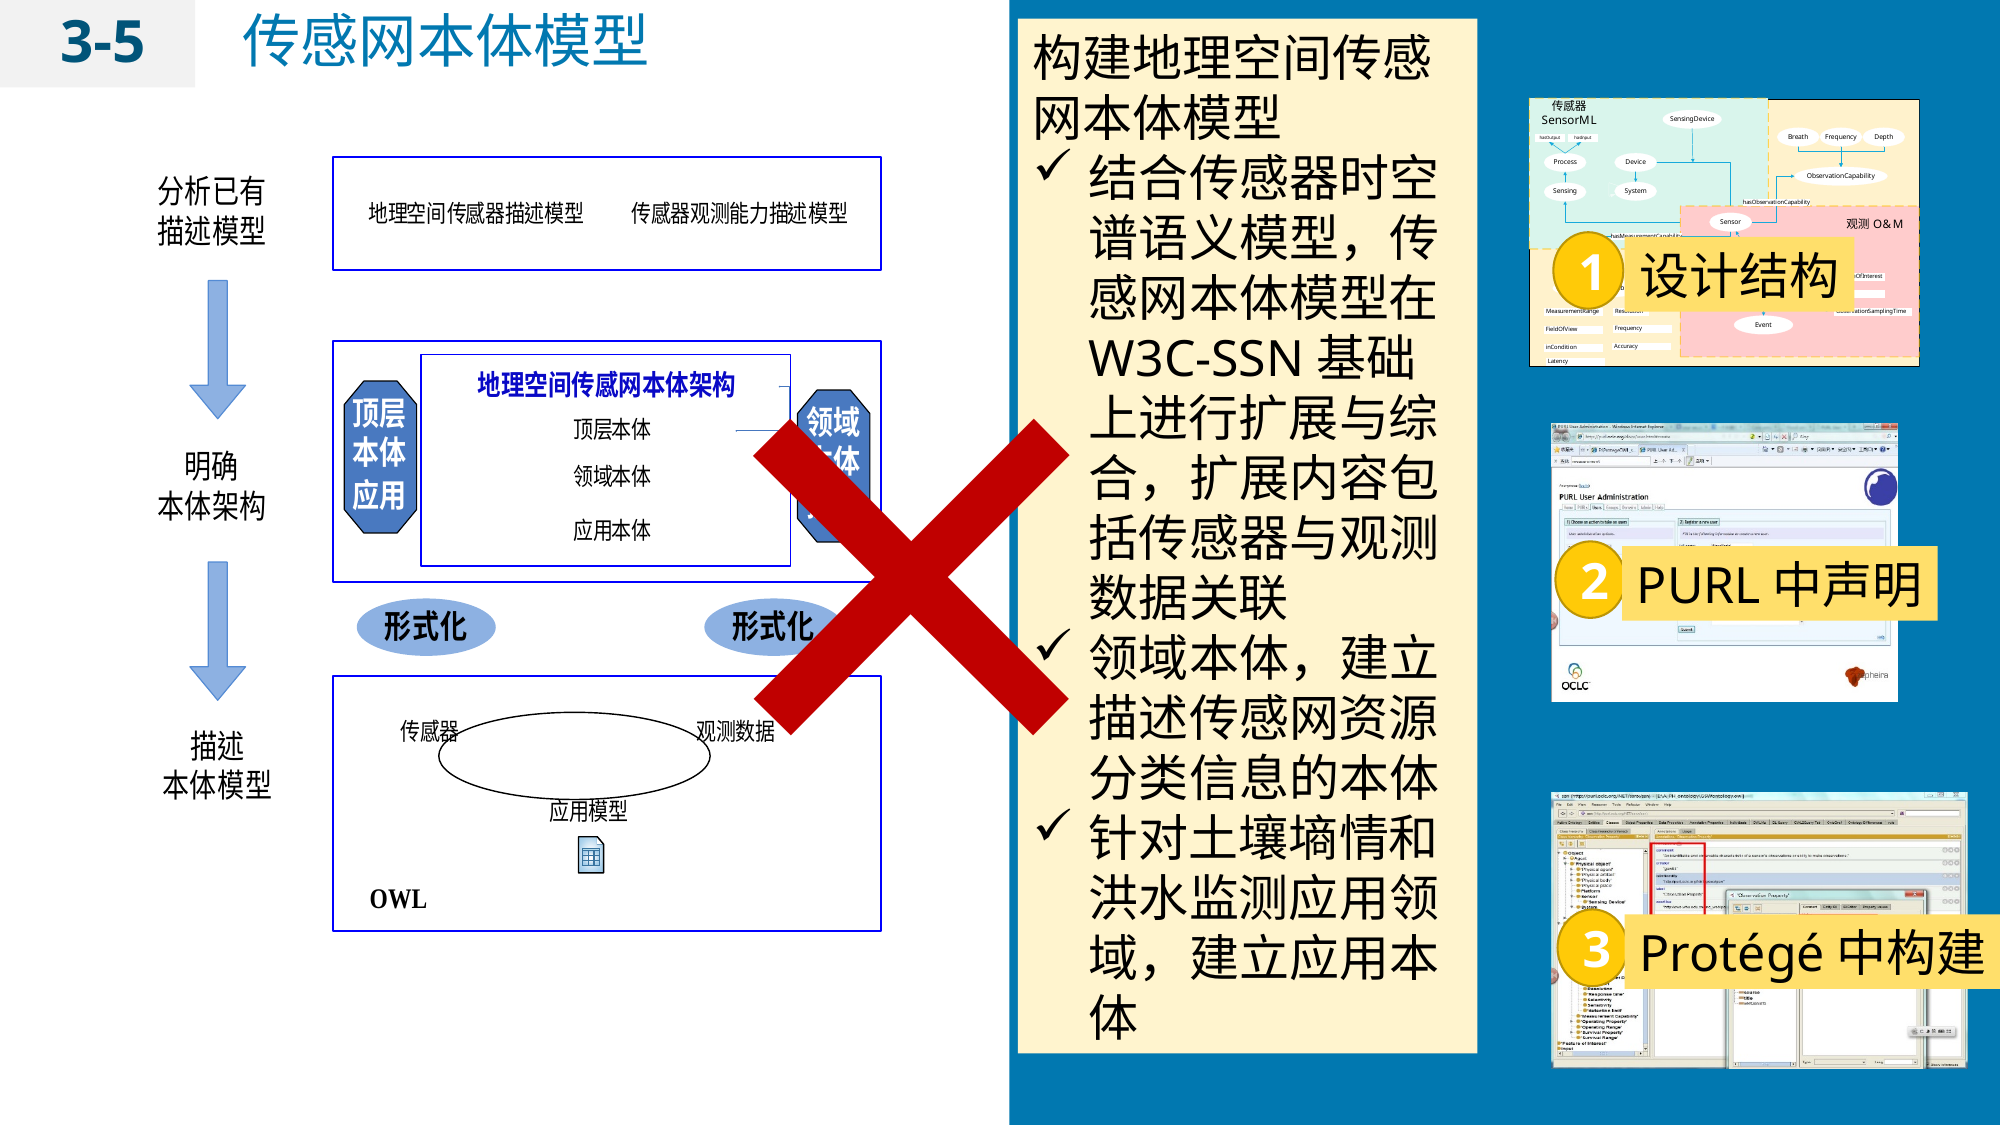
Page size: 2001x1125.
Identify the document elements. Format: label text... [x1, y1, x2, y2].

picture [102, 151, 884, 934]
picture [1552, 424, 1898, 701]
text_box 3-5 [0, 4, 206, 93]
text_box 构建地理空间传感网本体模型 结合传感器时空谱语义模型，传感网本体模型在W3C-SSN基础上进行扩展与综合，扩展内容包括传感器与观测数据关联 领域本体，建立描述传感网资源分类信息的本体 针对土壤墒情和洪水监测应用领域，建立应用本体 [1017, 18, 1478, 106]
picture [1552, 793, 1968, 1068]
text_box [1528, 97, 1920, 367]
list 传感网本体模型 [227, 4, 1030, 98]
text_box 构建地理空间传感网本体模型 结合传感器时空谱语义模型，传感网本体模型在W3C-SSN基础上进行扩展与综合，扩展内容包括传感器与观测数据关联 领域本体，建立描述传感网资源分类信息的本体 针对土壤墒情和洪水监测应用领域，建立应用本体 [1017, 982, 1478, 1054]
text_box Protégé中构建 [1971, 914, 2000, 989]
text_box PURL中声明 [1902, 546, 1938, 621]
text_box × [692, 106, 1655, 982]
